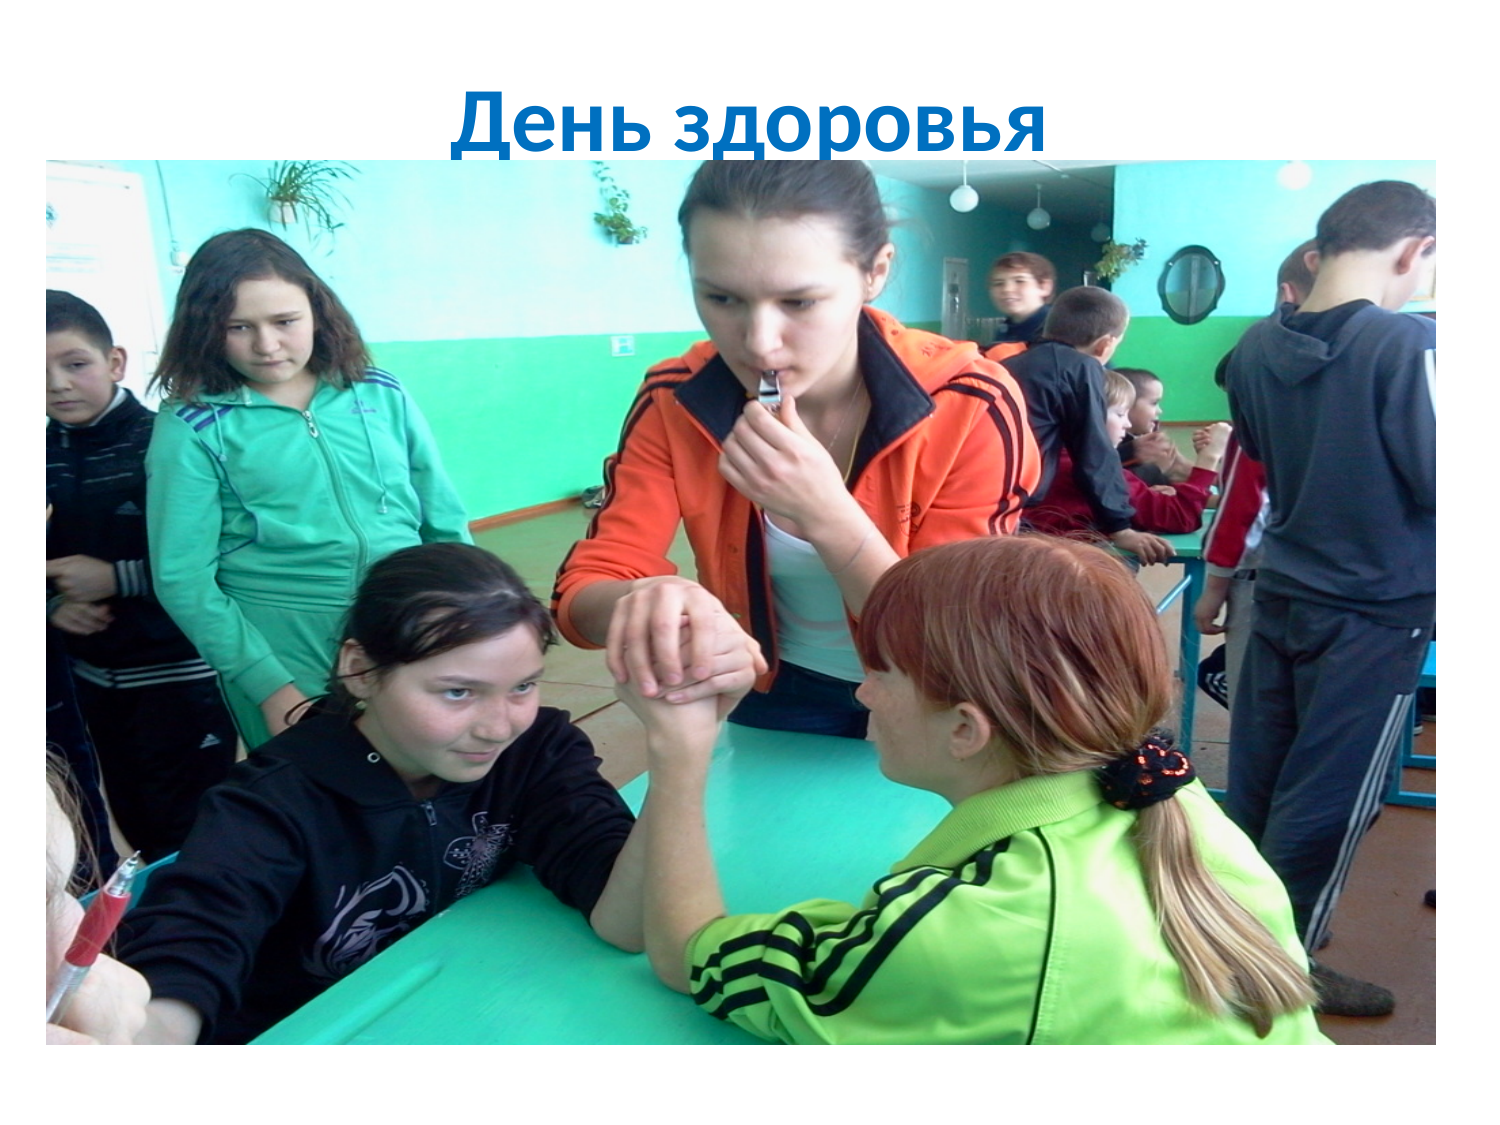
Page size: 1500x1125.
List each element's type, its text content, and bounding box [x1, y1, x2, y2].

title День здоровья [75, 45, 1425, 159]
picture [1422, 660, 1428, 674]
picture [46, 160, 1436, 1046]
